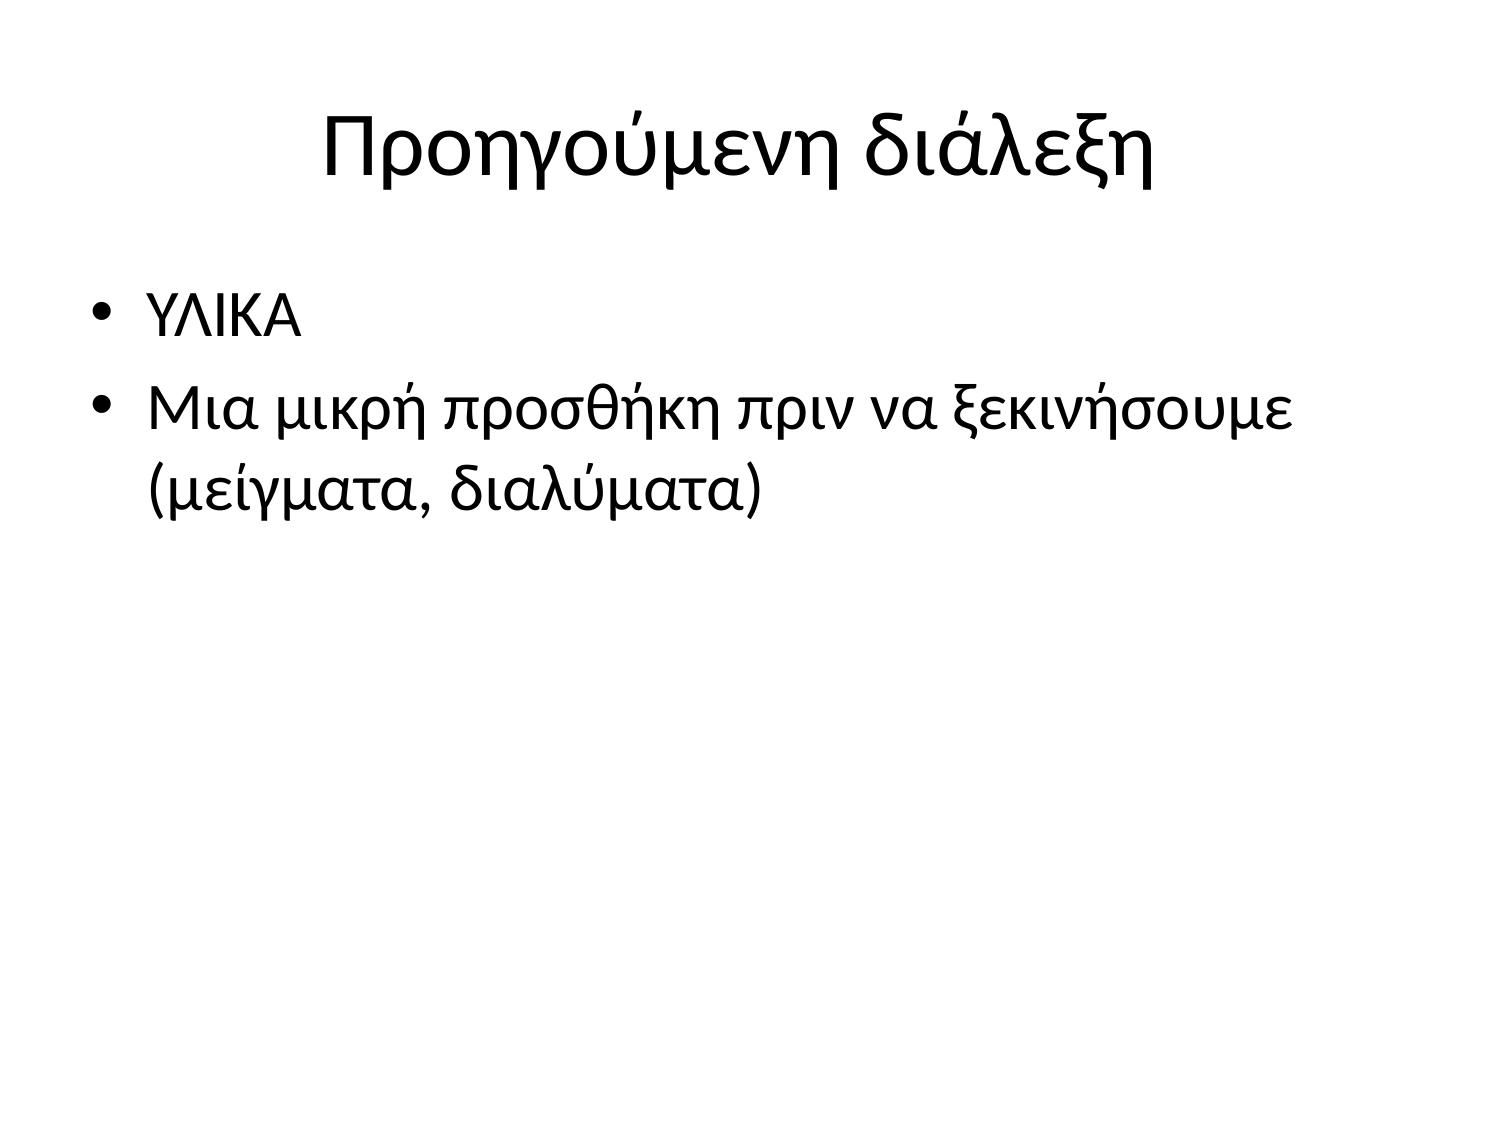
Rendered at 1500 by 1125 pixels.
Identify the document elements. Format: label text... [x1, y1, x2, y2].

list ΥΛΙΚΑ Μια μικρή προσθήκη πριν να ξεκινήσουμε (μείγματα, διαλύματα) [75, 262, 1425, 1005]
title Προηγούμενη διάλεξη [75, 45, 1425, 233]
